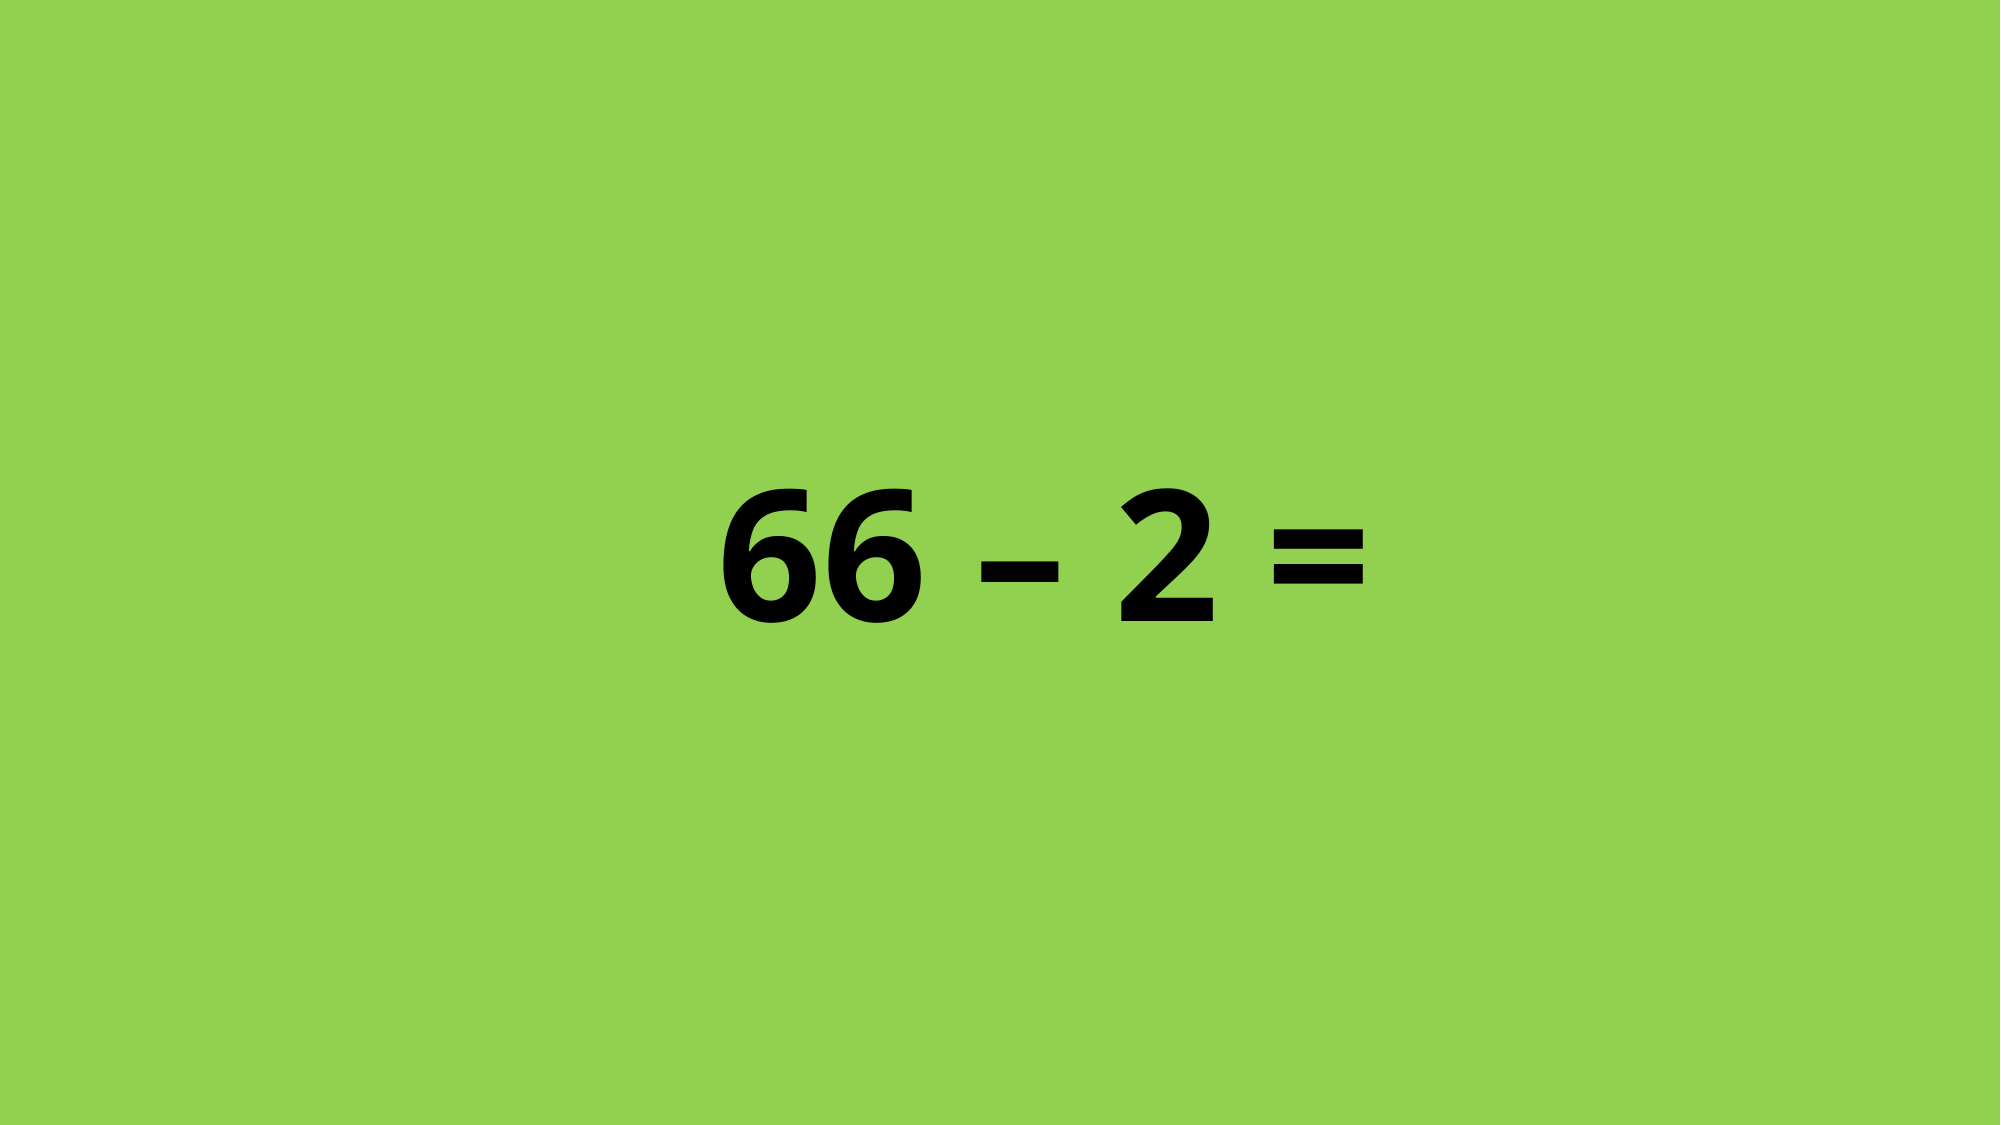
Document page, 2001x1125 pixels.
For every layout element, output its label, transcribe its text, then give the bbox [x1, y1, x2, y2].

title 66 – 2 = [182, 453, 1908, 672]
